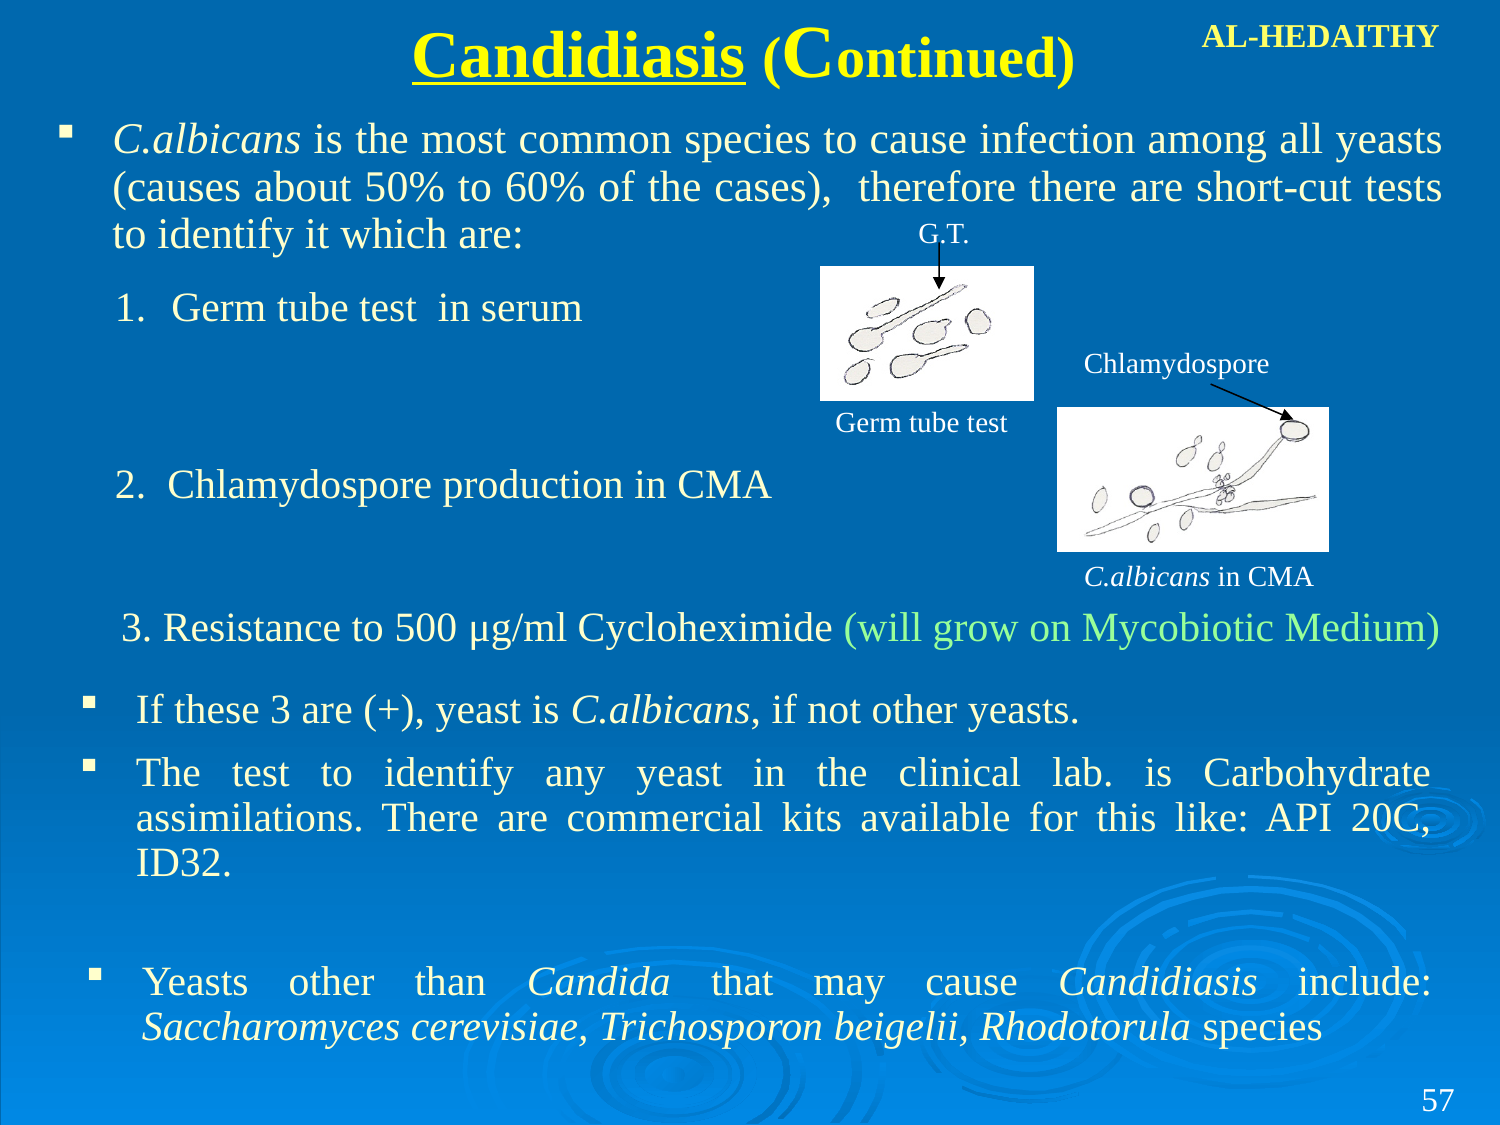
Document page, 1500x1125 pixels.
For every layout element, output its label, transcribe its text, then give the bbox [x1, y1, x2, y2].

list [820, 265, 1034, 402]
text_box The test to identify any yeast in the clinical lab. is Carbohydrate assimilations. There are commercial kits available for this like: API 20C, ID32. [64, 742, 1447, 893]
text_box AL-HEDAITHY [1186, 7, 1471, 62]
text_box G.T. [903, 206, 1010, 257]
text_box C.albicans is the most common species to cause infection among all yeasts (causes about 50% to 60% of the cases), therefore there are short-cut tests to identify it which are: [41, 108, 1459, 266]
text_box Germ tube test [820, 396, 1069, 446]
text_box 57 [1370, 1070, 1500, 1125]
text_box If these 3 are (+), yeast is C.albicans, if not other yeasts. [64, 680, 1258, 741]
text_box Germ tube test in serum [100, 277, 750, 338]
text_box Yeasts other than Candida that may cause Candidiasis include: Saccharomyces cerevisiae, Trichosporon beigelii, Rhodotorula species [70, 952, 1447, 1057]
text_box C.albicans in CMA [1069, 549, 1365, 600]
text_box Candidiasis (Continued) [159, 0, 1329, 101]
text_box 2. Chlamydospore production in CMA [100, 454, 951, 515]
text_box 3. Resistance to 500 μg/ml Cycloheximide (will grow on Mycobiotic Medium) [106, 597, 1500, 658]
text_box Chlamydospore [1068, 336, 1317, 387]
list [1056, 407, 1330, 552]
